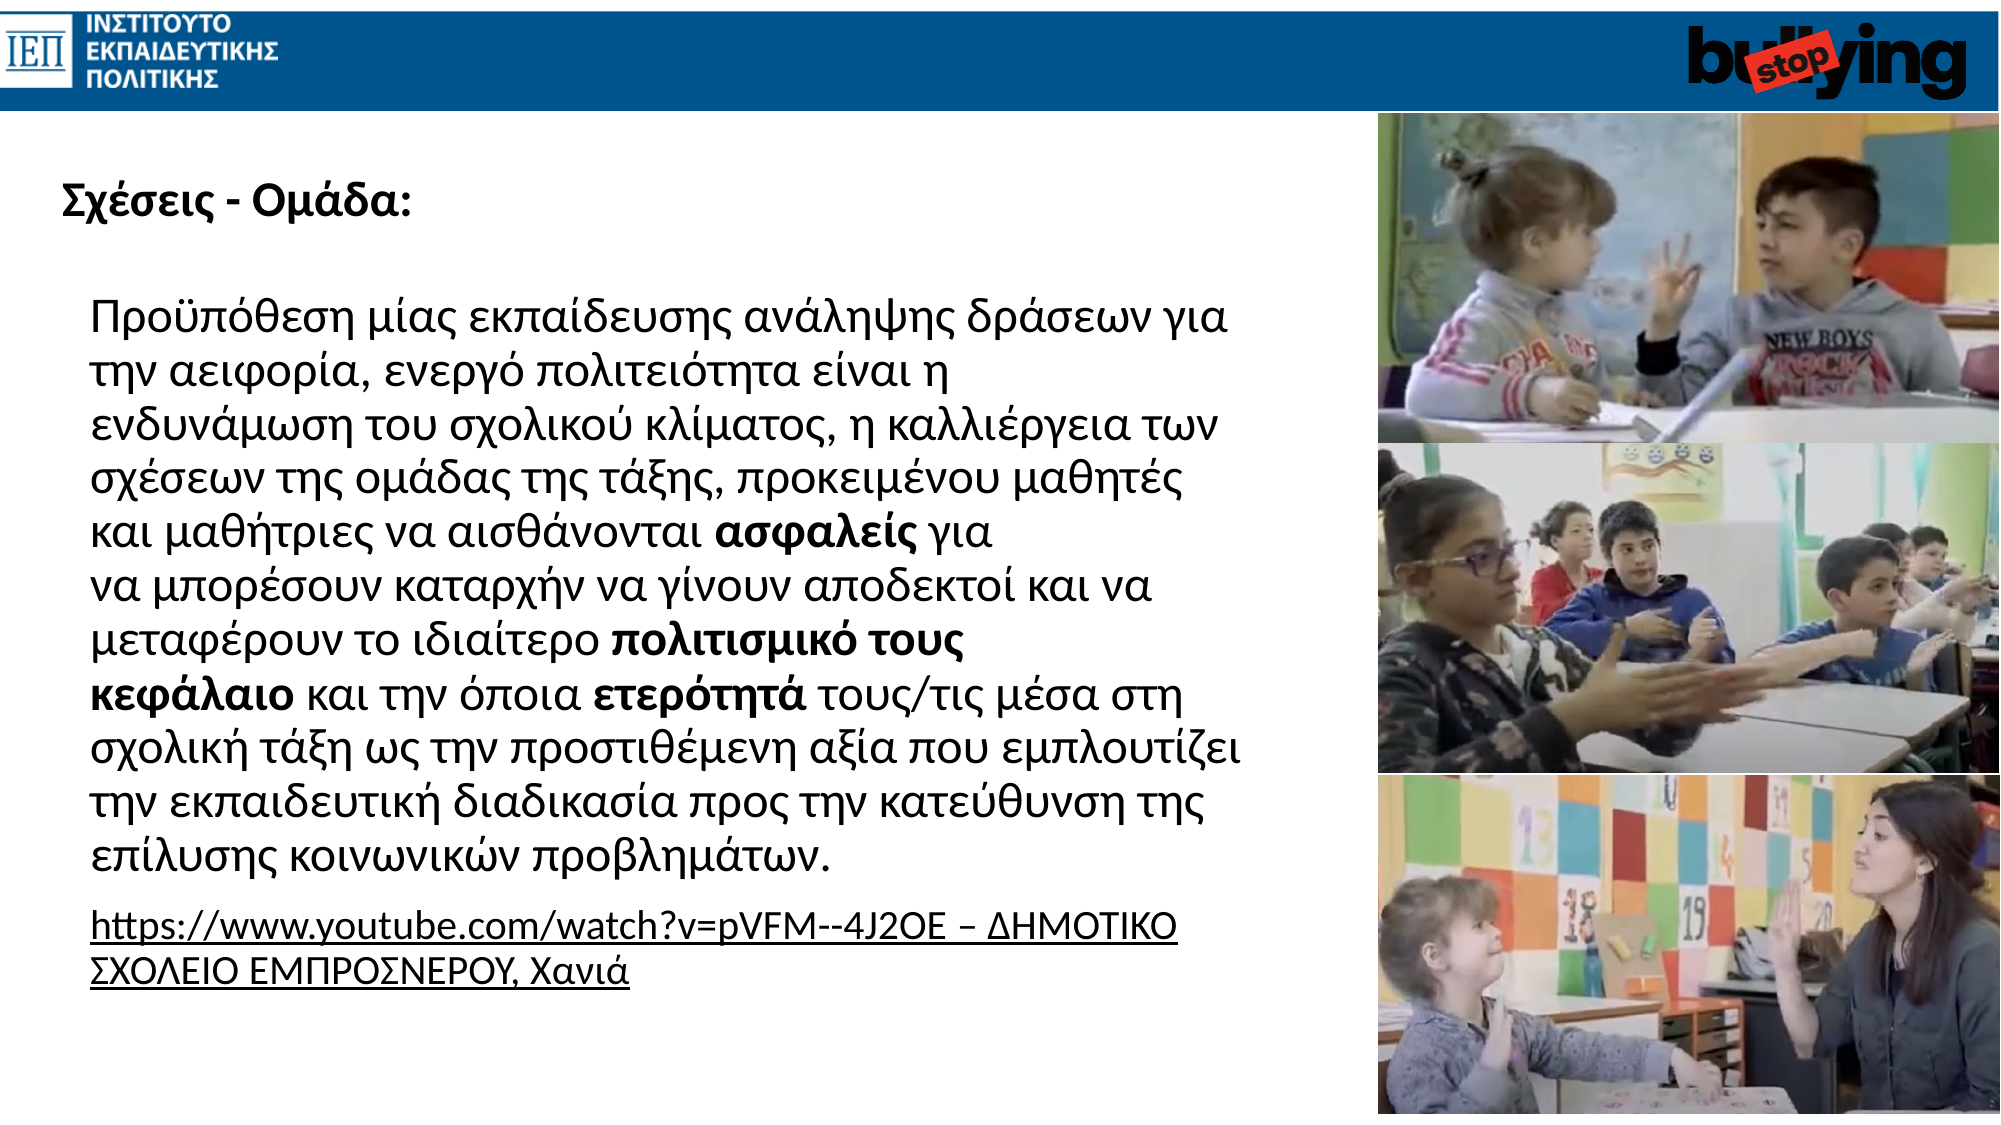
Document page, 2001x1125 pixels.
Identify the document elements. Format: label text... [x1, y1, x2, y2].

list Προϋπόθεση μίας εκπαίδευσης ανάληψης δράσεων για την αειφορία, ενεργό πολιτειότητα είναι η ενδυνάμωση του σχολικού κλίματος, η καλλιέργεια των σχέσεων της ομάδας της τάξης, προκειμένου μαθητές και μαθήτριες να αισθάνονται ασφαλείς για να μπορέσουν καταρχήν να γίνουν αποδεκτοί και να μεταφέρουν το ιδιαίτερο πολιτισμικό τους κεφάλαιο και την όποια ετερότητά τους/τις μέσα στη σχολική τάξη ως την προστιθέμενη αξία που εμπλουτίζει την εκπαιδευτική διαδικασία προς την κατεύθυνση της επίλυσης κοινωνικών προβλημάτων. https://www.youtube.com/watch?v=pVFM--4J2OE – ΔΗΜΟΤΙΚΟ ΣΧΟΛΕΙΟ ΕΜΠΡΟΣΝΕΡΟΥ, Χανιά [75, 281, 1266, 1103]
title Σχέσεις - Ομάδα: [47, 112, 955, 281]
picture [1688, 22, 1966, 100]
picture [0, 14, 278, 88]
picture [1378, 113, 1999, 773]
picture [1378, 775, 2000, 1114]
text_box [0, 10, 1999, 112]
